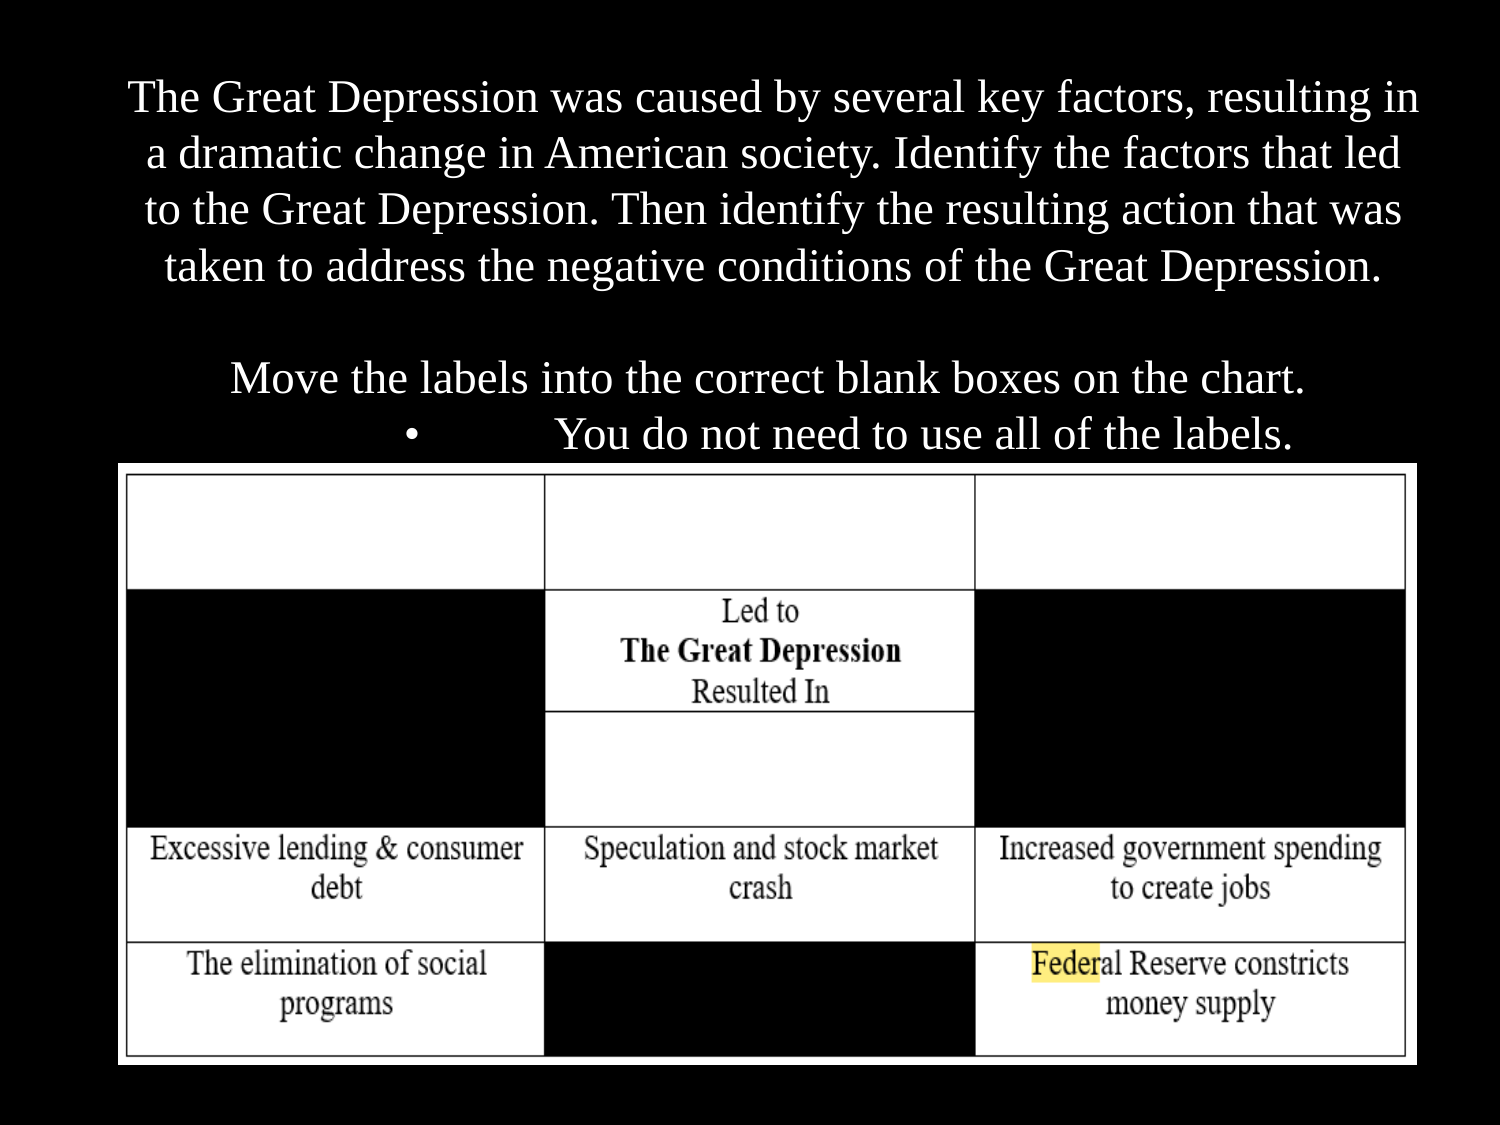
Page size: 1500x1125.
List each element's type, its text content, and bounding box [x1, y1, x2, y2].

title The Great Depression was caused by several key factors, resulting in a dramatic change in American society. Identify the factors that led to the Great Depression. Then identify the resulting action that was taken to address the negative conditions of the Great Depression. Move the labels into the correct blank boxes on the chart. • You do not need to use all of the labels. [118, 70, 1431, 511]
picture [118, 463, 1417, 1066]
